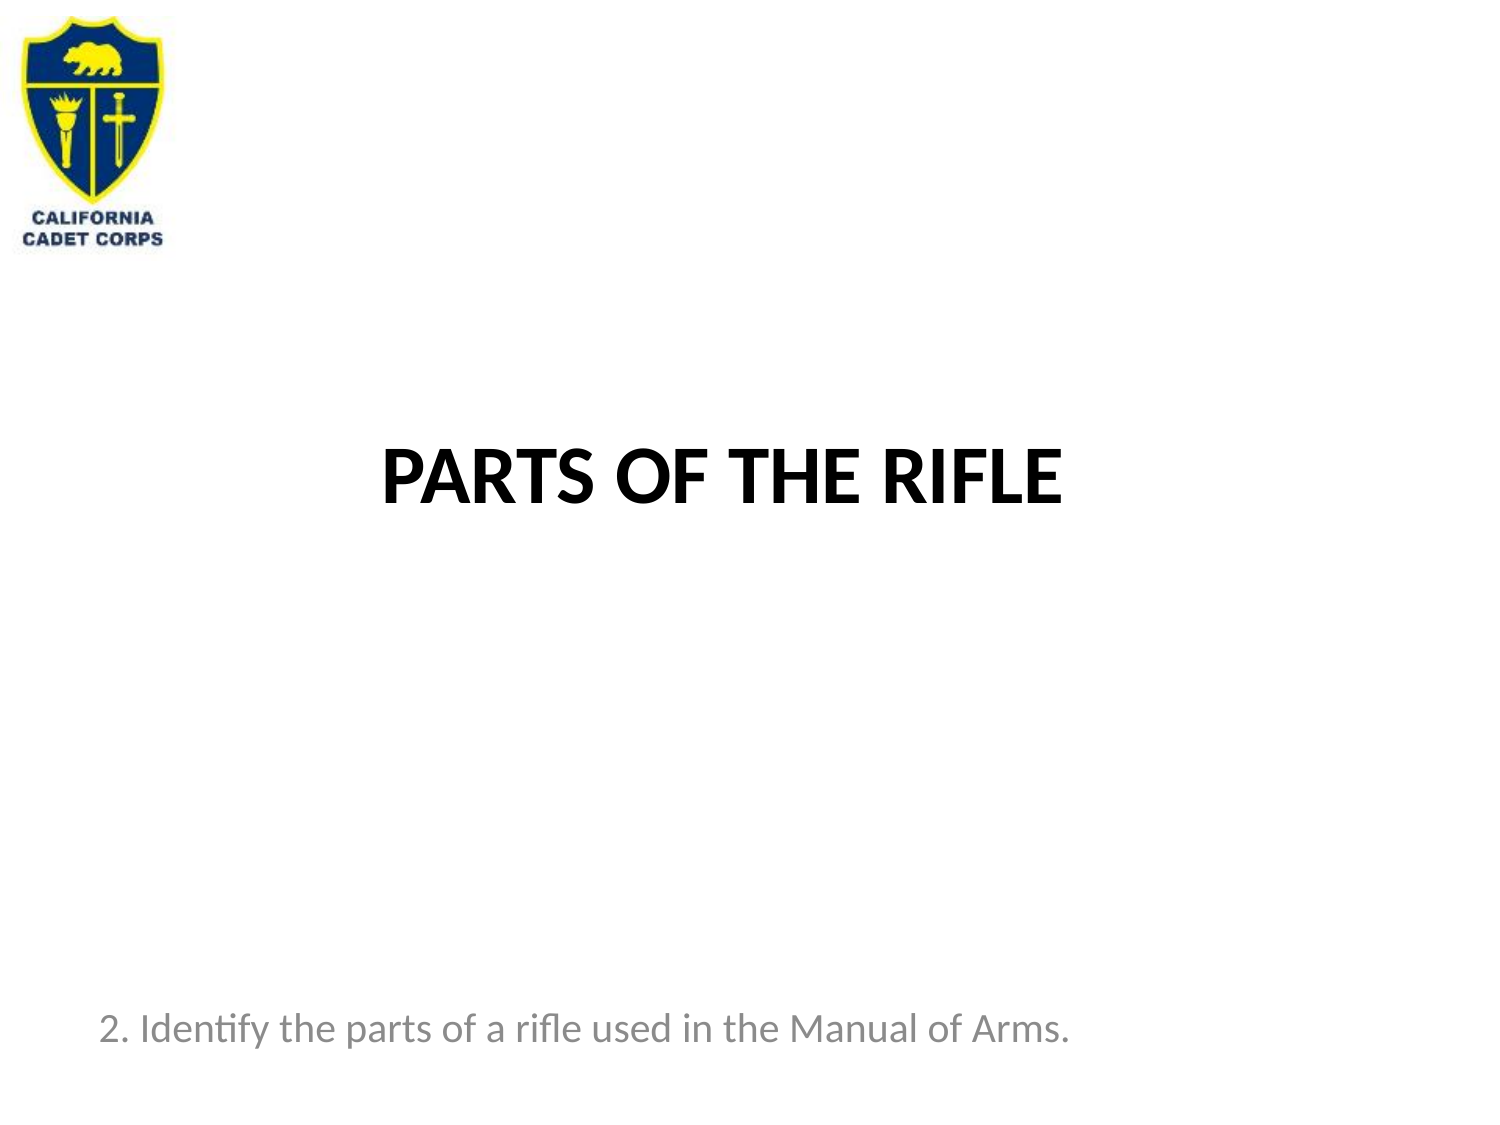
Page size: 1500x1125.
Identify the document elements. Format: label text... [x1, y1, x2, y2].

list 2. Identify the parts of a rifle used in the Manual of Arms. [83, 812, 1359, 1059]
picture [0, 16, 186, 261]
title Parts of the Rifle [85, 412, 1361, 636]
